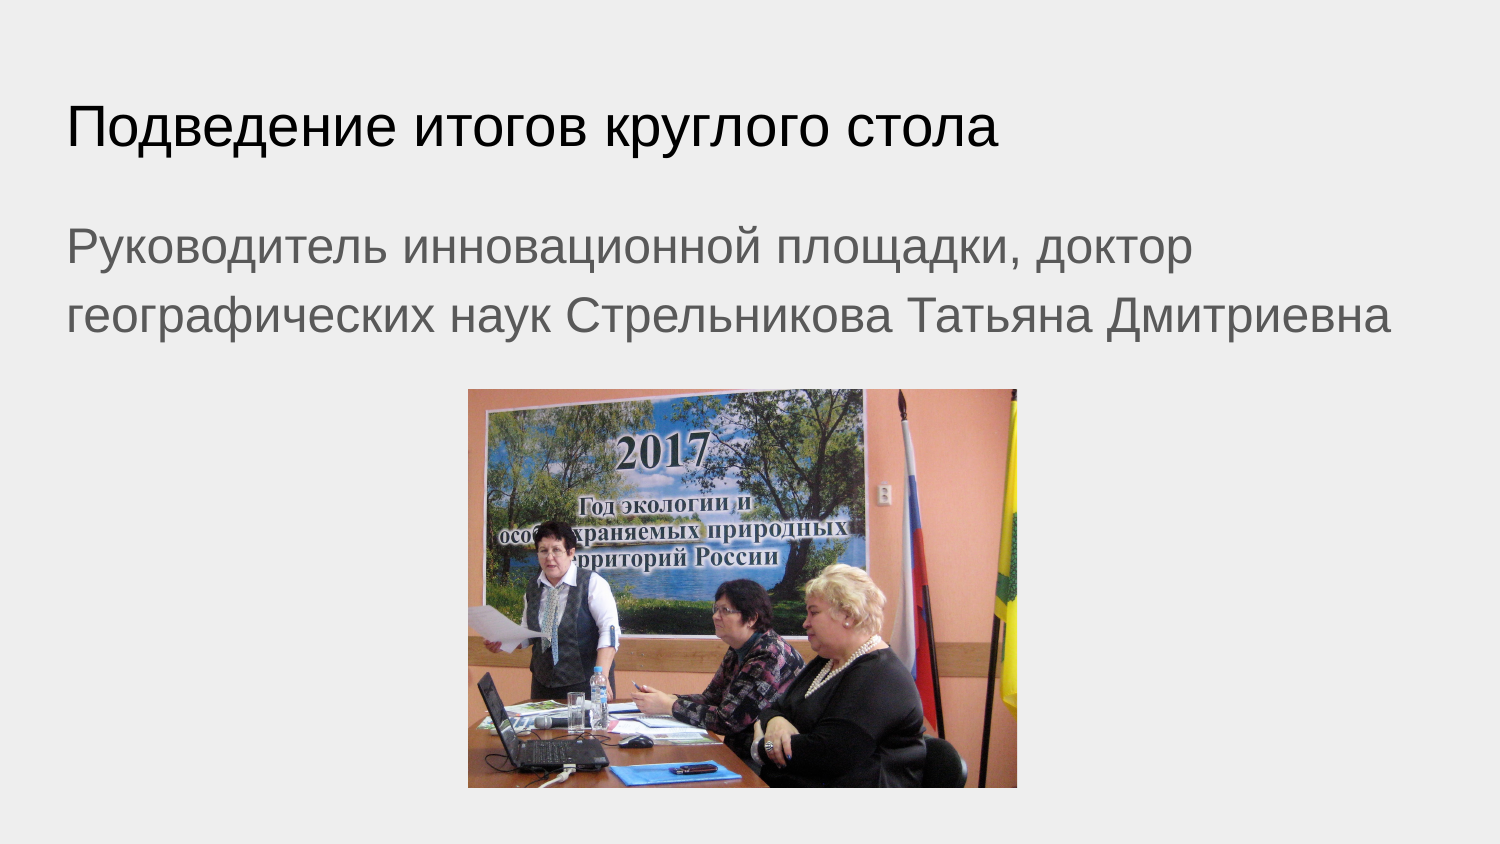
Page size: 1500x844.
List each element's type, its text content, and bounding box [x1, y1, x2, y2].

picture [467, 389, 1018, 788]
list Руководитель инновационной площадки, доктор географических наук Стрельникова Татьяна Дмитриевна [51, 189, 1449, 353]
title Подведение итогов круглого стола [51, 72, 1449, 167]
